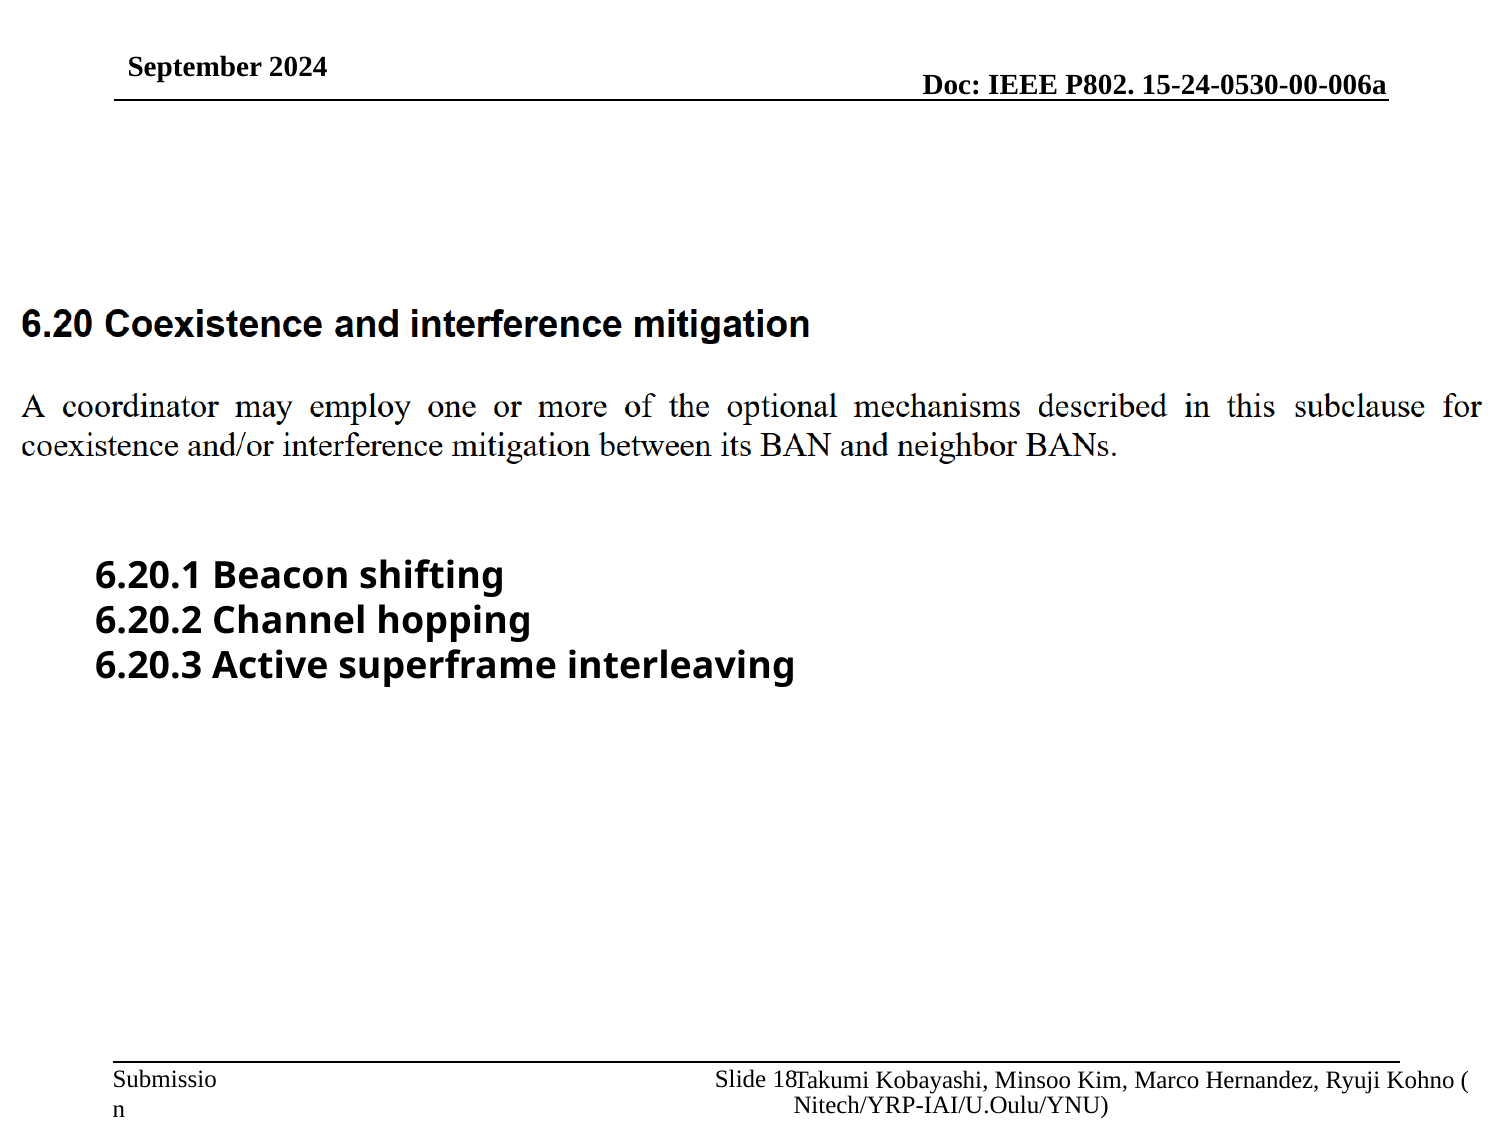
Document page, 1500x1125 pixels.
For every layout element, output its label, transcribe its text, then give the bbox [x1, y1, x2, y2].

slide_number Slide 18 [712, 1062, 801, 1093]
picture [0, 297, 1500, 495]
footer Takumi Kobayashi, Minsoo Kim, Marco Hernandez, Ryuji Kohno (Nitech/YRP-IAI/U.Oulu/YNU) [778, 1048, 1488, 1079]
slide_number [112, 62, 375, 98]
text_box 6.20.1 Beacon shifting 6.20.2 Channel hopping 6.20.3 Active superframe interleaving [80, 543, 831, 784]
